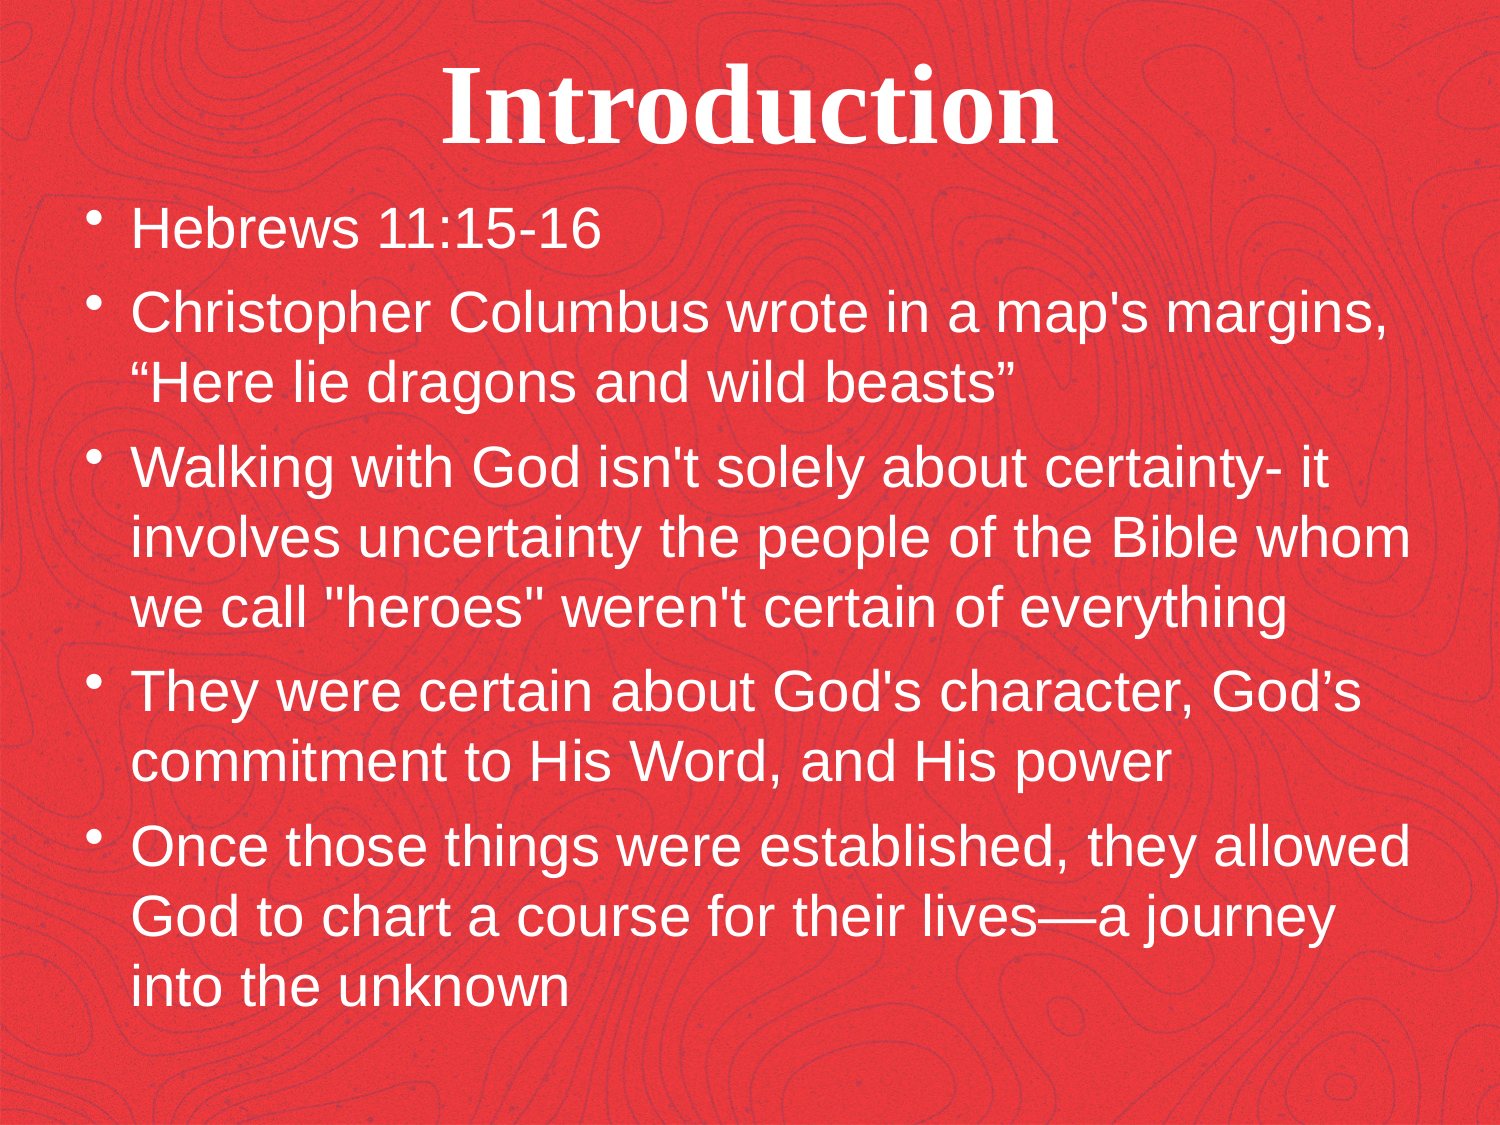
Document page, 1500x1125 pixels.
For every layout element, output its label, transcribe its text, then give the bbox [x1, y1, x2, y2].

list Hebrews 11:15-16 Christopher Columbus wrote in a map's margins, “Here lie dragons and wild beasts” Walking with God isn't solely about certainty- it involves uncertainty the people of the Bible whom we call "heroes" weren't certain of everything They were certain about God's character, God’s commitment to His Word, and His power Once those things were established, they allowed God to chart a course for their lives—a journey into the unknown [76, 166, 1426, 1042]
picture [0, 0, 1500, 1125]
text_box Introduction [75, 22, 1425, 175]
